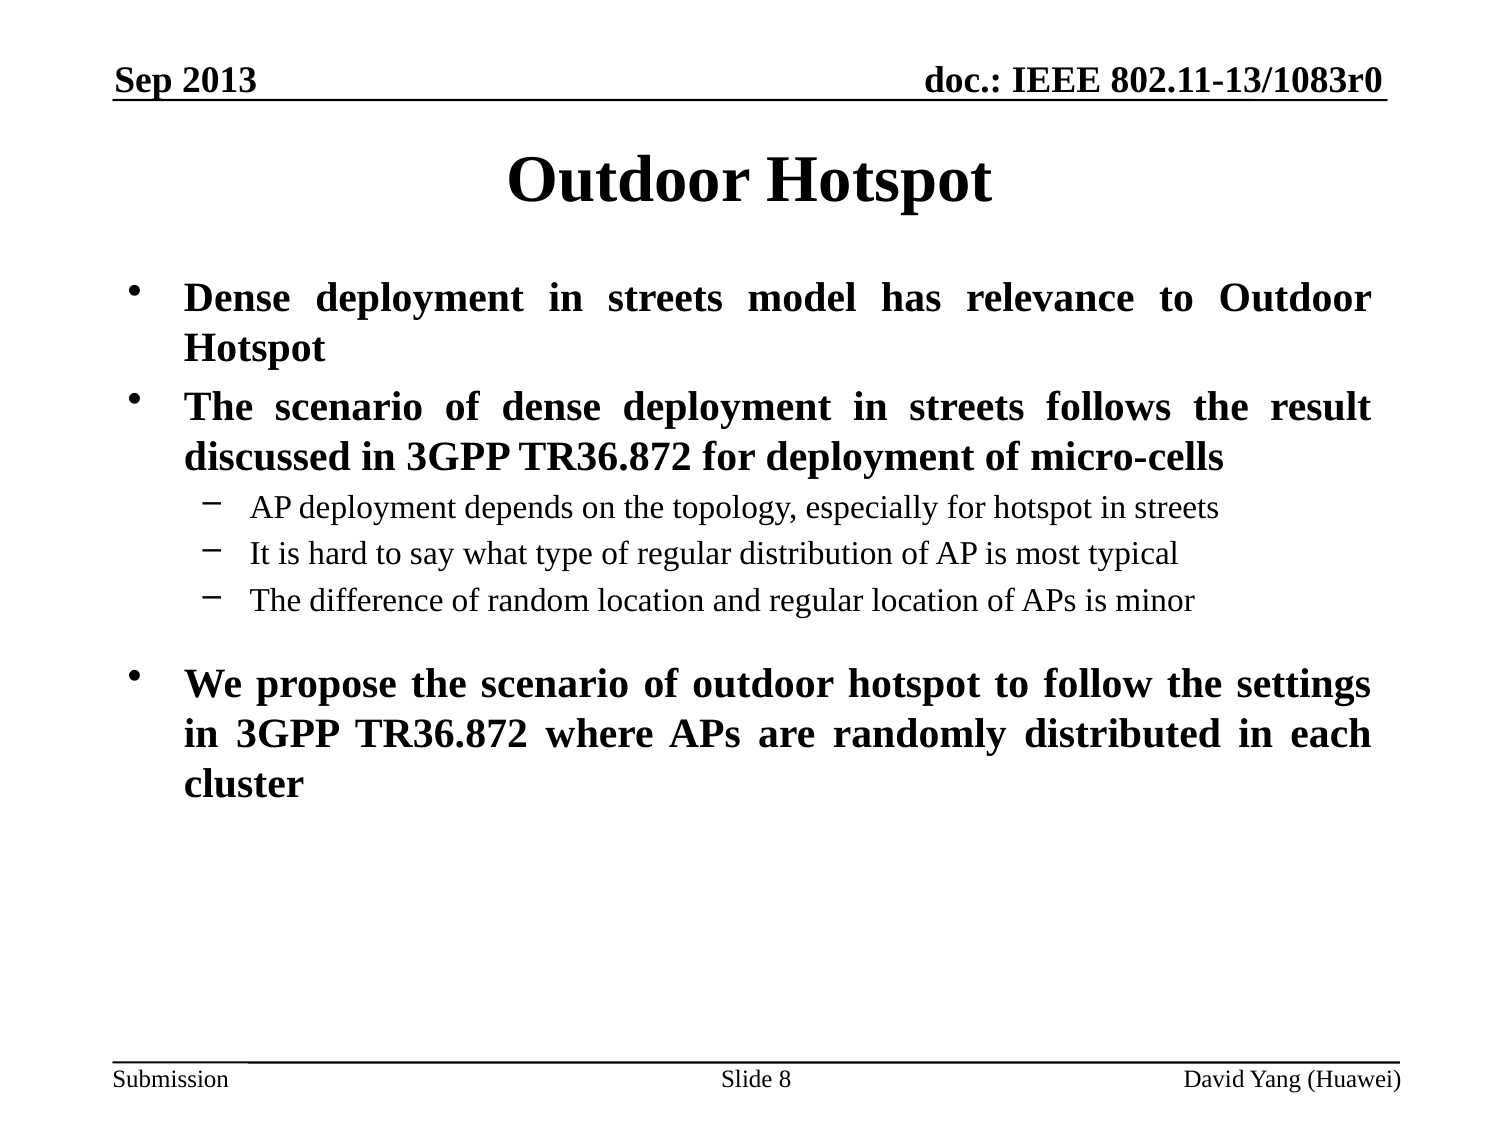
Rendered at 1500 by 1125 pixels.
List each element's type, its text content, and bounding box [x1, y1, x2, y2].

slide_number Slide 8 [712, 1061, 800, 1093]
list Dense deployment in streets model has relevance to Outdoor Hotspot The scenario of dense deployment in streets follows the result discussed in 3GPP TR36.872 for deployment of micro-cells AP deployment depends on the topology, especially for hotspot in streets It is hard to say what type of regular distribution of AP is most typical The difference of random location and regular location of APs is minor We propose the scenario of outdoor hotspot to follow the settings in 3GPP TR36.872 where APs are randomly distributed in each cluster [112, 262, 1388, 938]
footer David Yang (Huawei) [1180, 1061, 1402, 1093]
title Outdoor Hotspot [112, 87, 1388, 262]
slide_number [114, 54, 259, 101]
